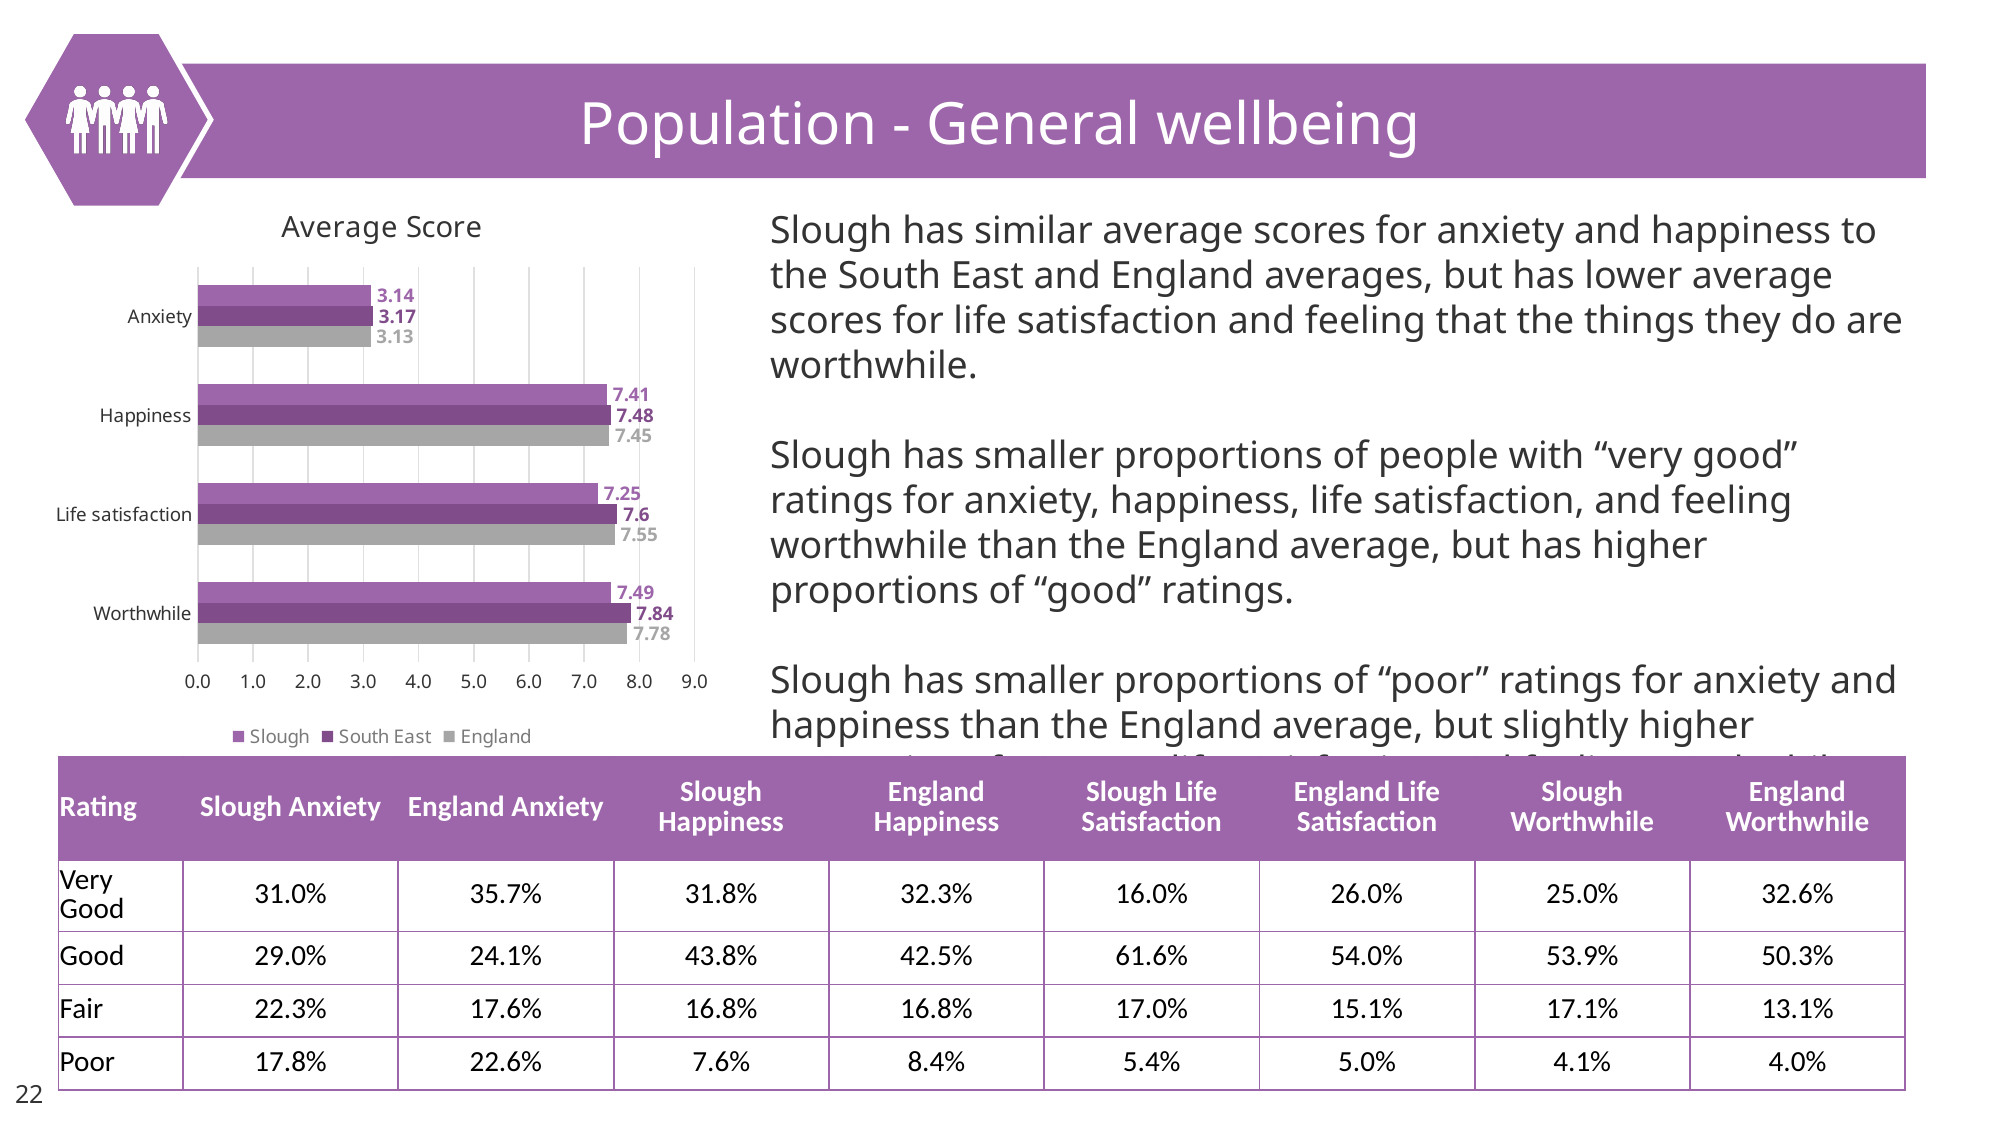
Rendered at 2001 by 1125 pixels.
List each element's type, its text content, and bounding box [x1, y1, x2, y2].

picture [1720, 1011, 1986, 1107]
table_cell Fair [59, 985, 182, 1036]
table_cell 17.8% [184, 1038, 397, 1065]
table_cell 22.6% [399, 1038, 613, 1089]
table_cell 32.3% [830, 861, 1043, 931]
table_cell 53.9% [1476, 932, 1689, 984]
table_header Slough Anxiety [184, 757, 397, 860]
table_cell Poor [59, 1038, 182, 1065]
table_cell 22.3% [184, 985, 397, 1036]
table_header England Happiness [830, 757, 1043, 860]
table_cell Good [59, 932, 182, 984]
text_box Slough has similar average scores for anxiety and happiness to the South East and England averages, but has lower average scores for life satisfaction and feeling that the things they do are worthwhile. Slough has smaller proportions of people with “very good” ratings for anxiety, happiness, life satisfaction, and feeling worthwhile than the England average, but has higher proportions of “good” ratings. Slough has smaller proportions of “poor” ratings for anxiety and happiness than the England average, but slightly higher proportions for “poor” life satisfaction and feeling worthwhile. [755, 198, 1926, 799]
table_header Slough Life Satisfaction [1045, 757, 1259, 860]
table_cell 16.0% [1045, 861, 1259, 931]
table_cell 7.6% [615, 1038, 828, 1089]
table_cell 5.4% [1045, 1038, 1259, 1089]
table_cell 16.8% [615, 985, 828, 1036]
text_box [20, 30, 212, 177]
table_cell 29.0% [184, 932, 397, 984]
table_cell 31.0% [184, 861, 397, 931]
table_cell 4.1% [1476, 1038, 1689, 1089]
table_cell 24.1% [399, 932, 613, 984]
table_cell 31.8% [615, 861, 828, 931]
table_cell 43.8% [615, 932, 828, 984]
table_cell 32.6% [1691, 861, 1904, 931]
slide_number 22 [0, 1065, 450, 1125]
table_cell 25.0% [1476, 861, 1689, 931]
table_cell 17.0% [1045, 985, 1259, 1036]
table_cell 8.4% [830, 1038, 1043, 1089]
table_cell 4.0% [1691, 1038, 1904, 1089]
table_cell 61.6% [1045, 932, 1259, 984]
table_cell 26.0% [1260, 861, 1474, 931]
picture [58, 61, 175, 177]
table_cell 5.0% [1260, 1038, 1474, 1089]
table_header England Worthwhile [1691, 757, 1904, 860]
table_header Slough Worthwhile [1476, 757, 1689, 860]
table_cell 50.3% [1691, 932, 1904, 984]
table_cell 17.6% [399, 985, 613, 1036]
table_cell 16.8% [830, 985, 1043, 1036]
table_cell 54.0% [1260, 932, 1474, 984]
table_cell 17.1% [1476, 985, 1689, 1036]
table_header Rating [59, 757, 182, 860]
chart [42, 177, 722, 756]
table_header Slough Happiness [615, 757, 828, 860]
table_cell Very Good [59, 861, 182, 931]
table_cell 13.1% [1691, 985, 1904, 1036]
table_header England Anxiety [399, 757, 613, 860]
table_cell 35.7% [399, 861, 613, 931]
table_cell 42.5% [830, 932, 1043, 984]
table_cell 15.1% [1260, 985, 1474, 1036]
table_header England Life Satisfaction [1260, 757, 1474, 860]
title Population - General wellbeing [180, 63, 1927, 179]
